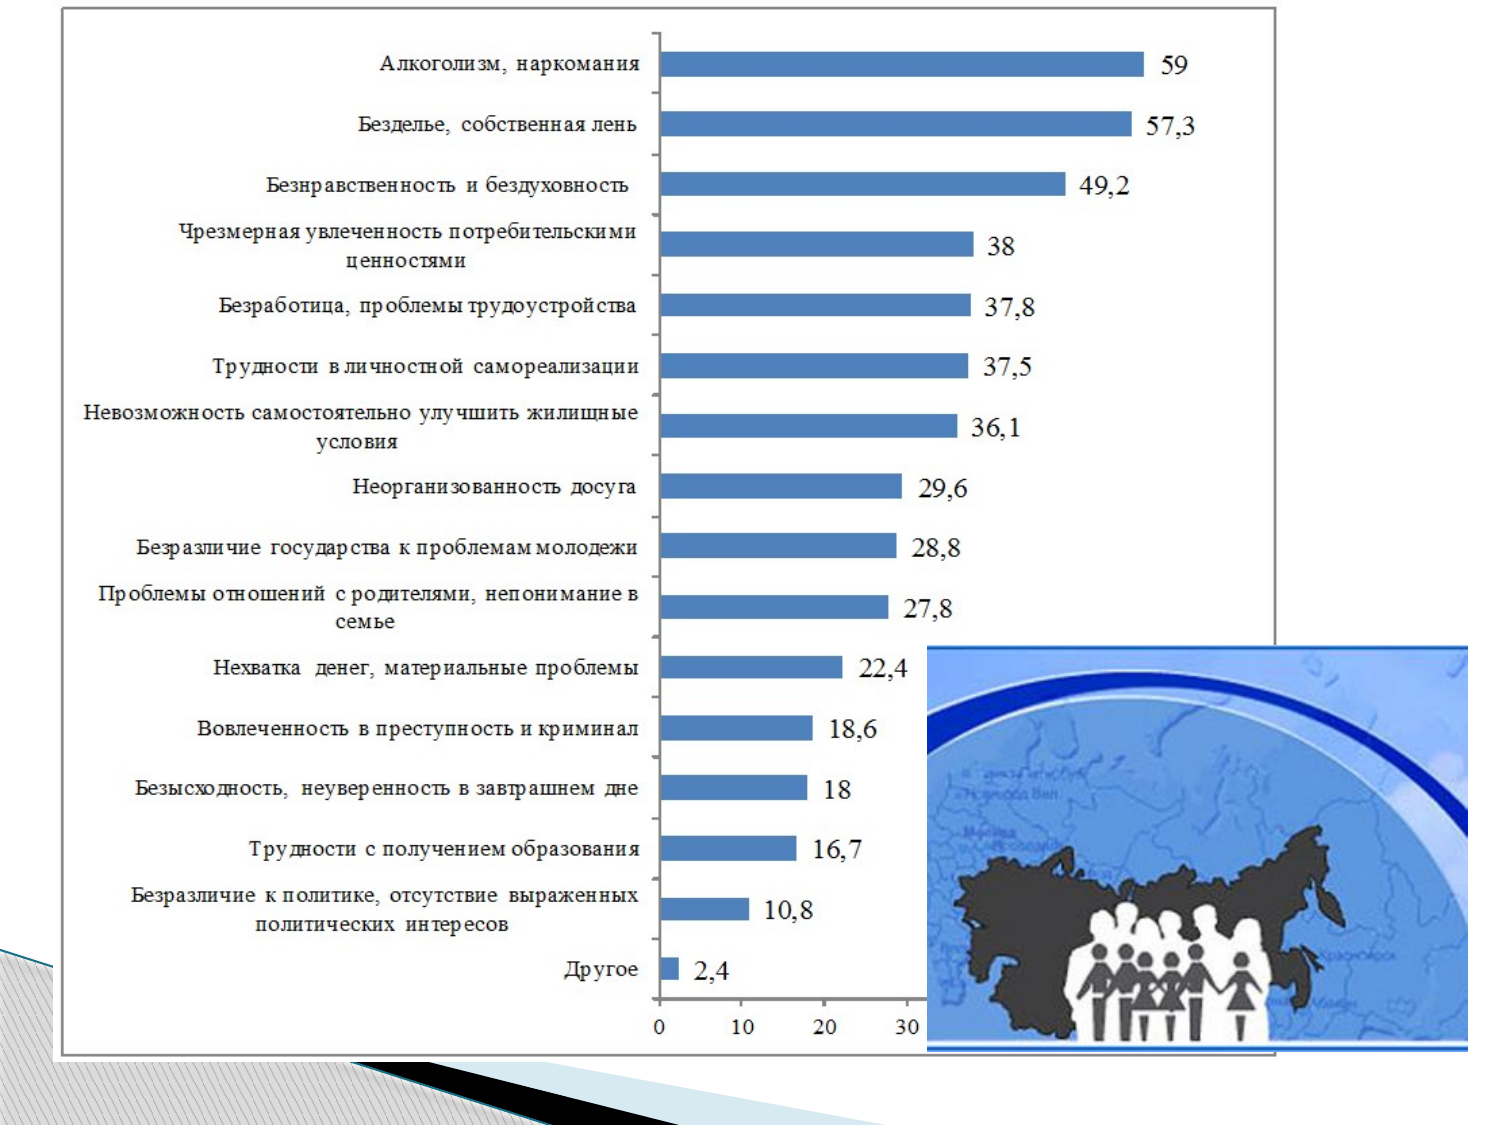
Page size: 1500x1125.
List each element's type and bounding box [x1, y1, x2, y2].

picture [926, 645, 1468, 1052]
list [52, 0, 1282, 1062]
